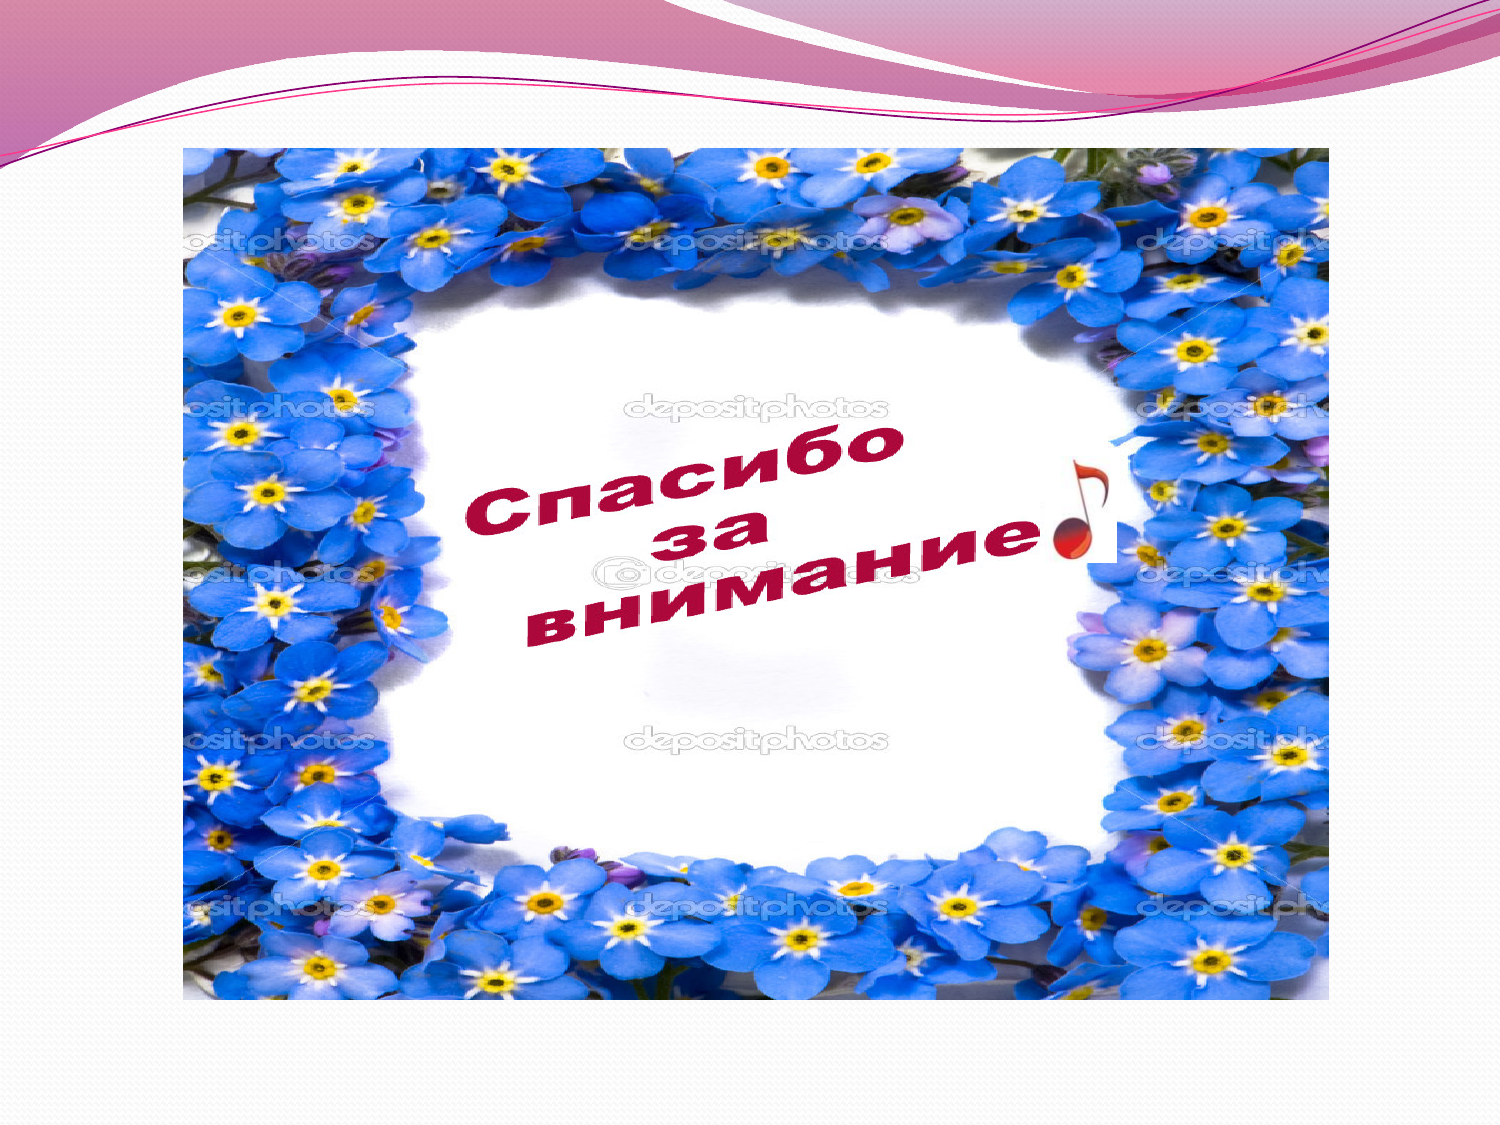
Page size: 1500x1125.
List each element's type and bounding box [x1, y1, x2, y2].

picture [182, 148, 1329, 1000]
